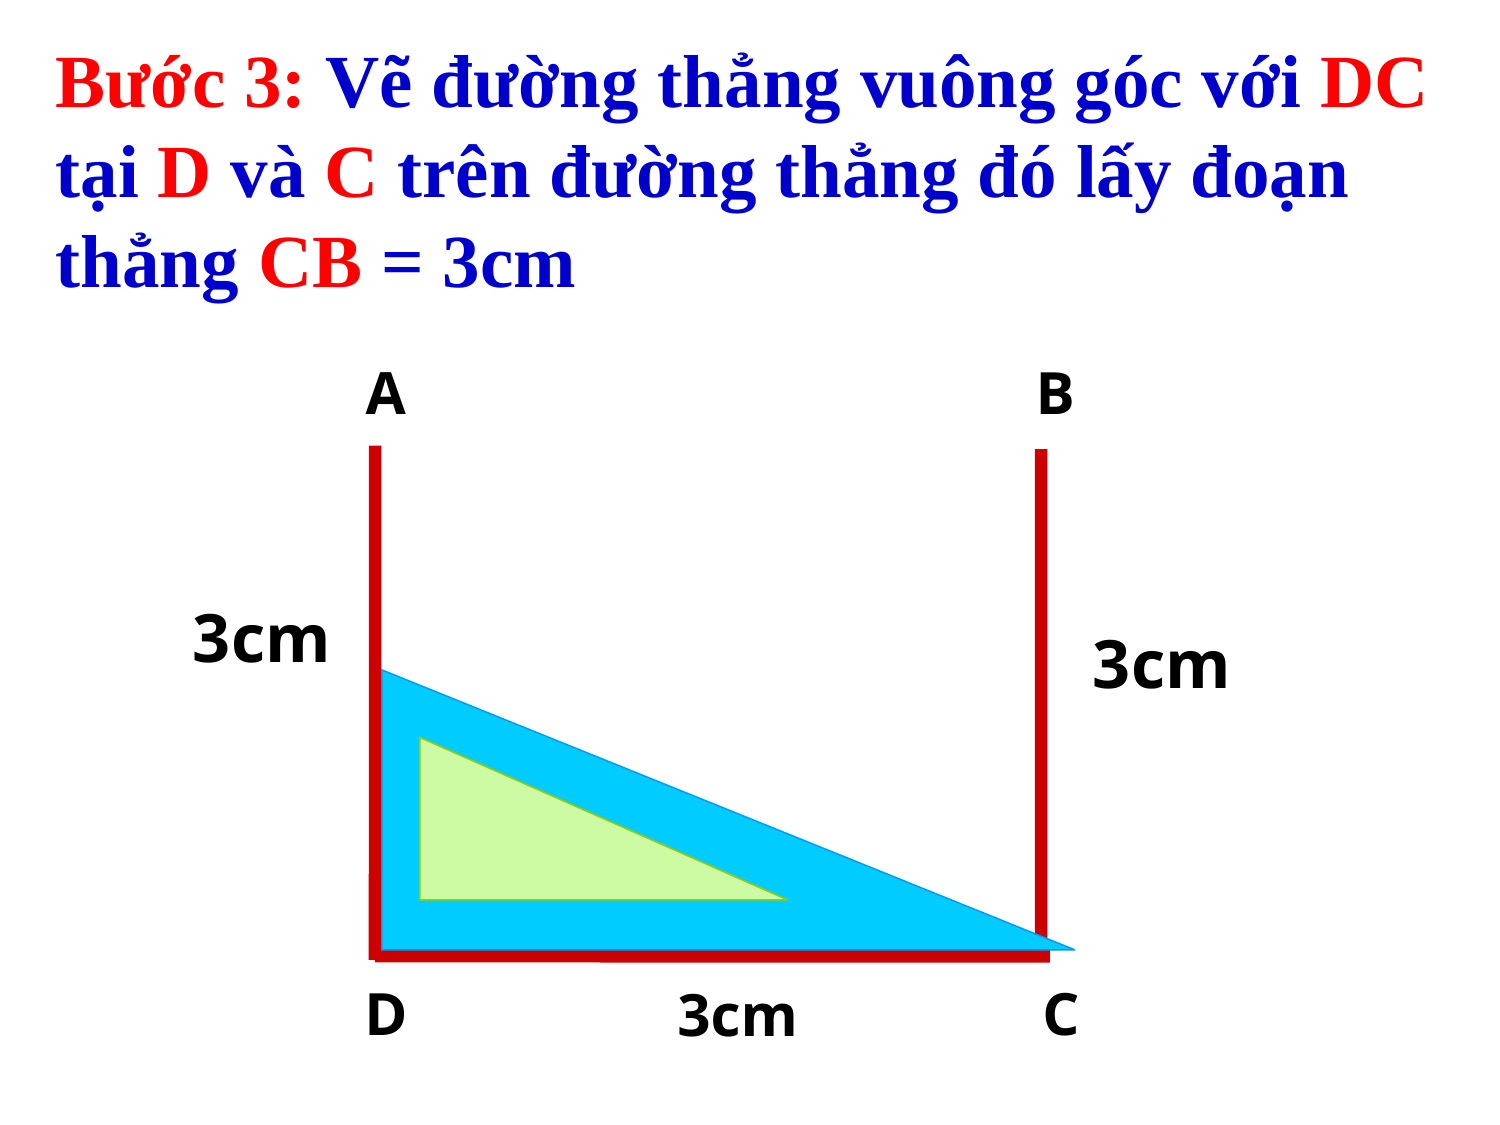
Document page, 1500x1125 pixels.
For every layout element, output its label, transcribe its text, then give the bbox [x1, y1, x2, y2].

text_box 3cm [150, 582, 350, 670]
text_box [419, 737, 788, 900]
text_box [381, 669, 1075, 950]
text_box 3cm [1050, 608, 1250, 696]
text_box A [306, 337, 444, 425]
text_box D [306, 957, 444, 1046]
text_box C [981, 957, 1119, 1046]
text_box 3cm [626, 959, 827, 1048]
text_box Bước 3: Vẽ đường thẳng vuông góc với DC tại D và C trên đường thẳng đó lấy đoạn thẳng CB = 3cm [41, 24, 1450, 310]
text_box B [975, 337, 1114, 425]
